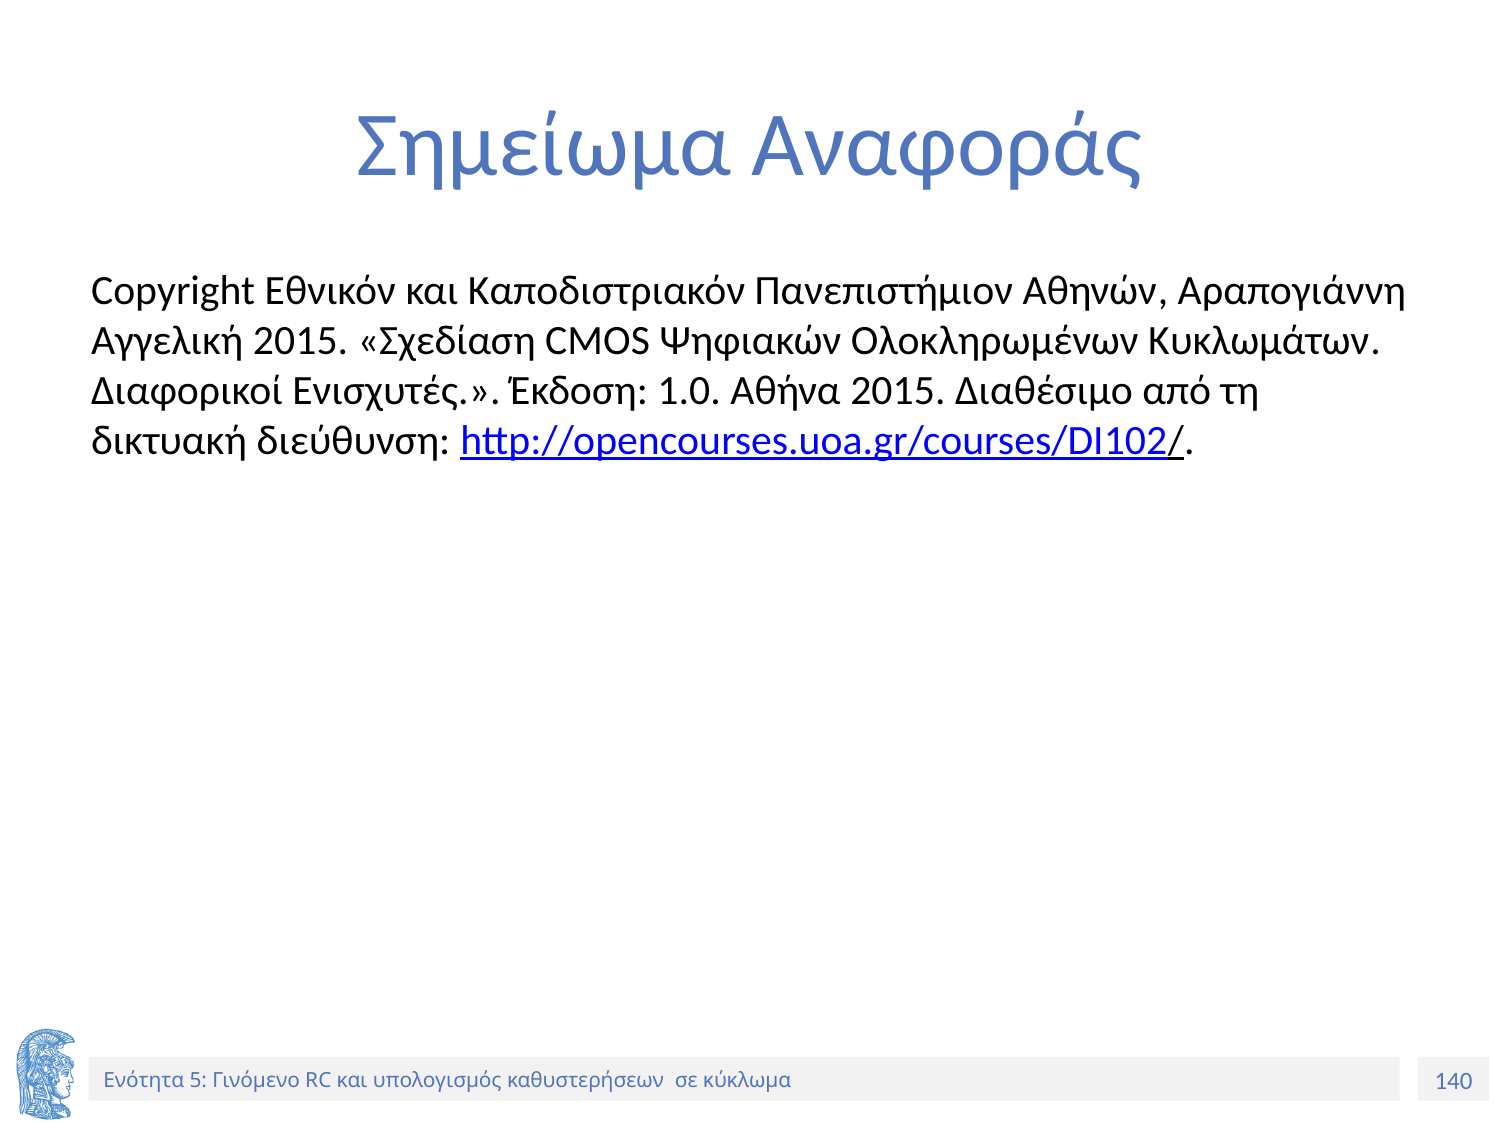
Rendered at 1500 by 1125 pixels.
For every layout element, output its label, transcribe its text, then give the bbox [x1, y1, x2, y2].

picture [9, 1025, 81, 1120]
title Σημείωμα Αναφοράς [75, 45, 1425, 233]
list Copyright Εθνικόν και Καποδιστριακόν Πανεπιστήμιον Αθηνών, Αραπογιάννη Αγγελική 2015. «Σχεδίαση CMOS Ψηφιακών Ολοκληρωμένων Κυκλωμάτων. Διαφορικοί Ενισχυτές.». Έκδοση: 1.0. Αθήνα 2015. Διαθέσιμο από τη δικτυακή διεύθυνση: http://opencourses.uoa.gr/courses/DI102/. [76, 255, 1427, 998]
